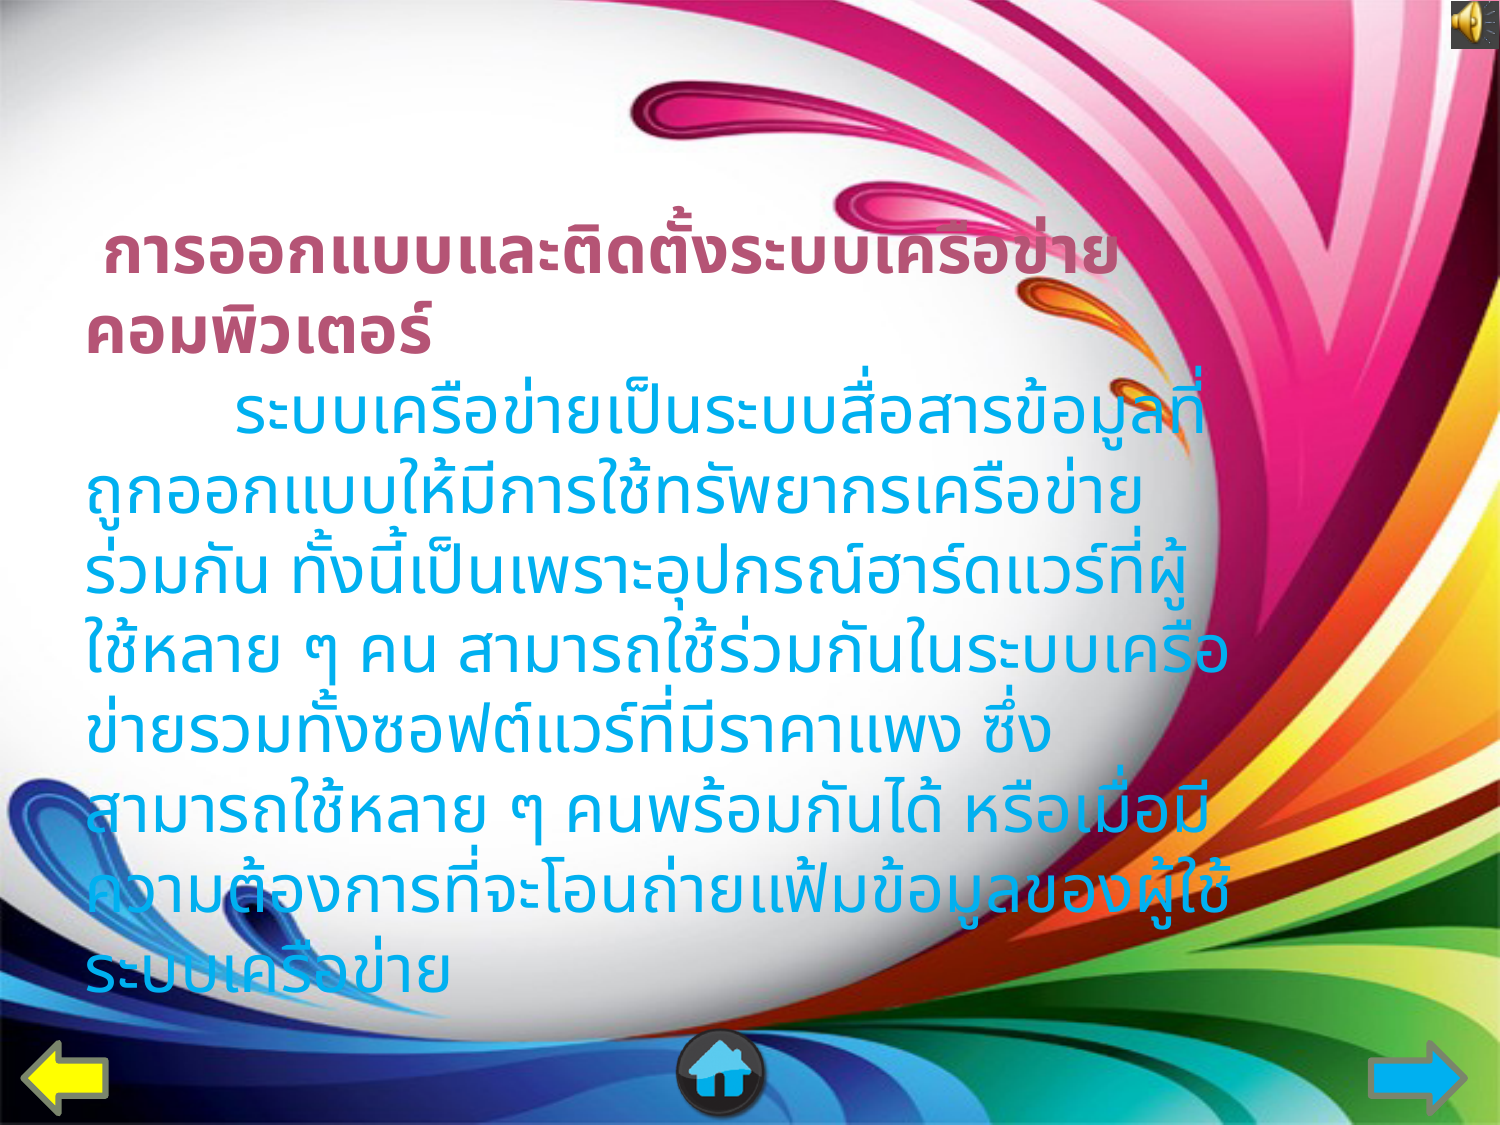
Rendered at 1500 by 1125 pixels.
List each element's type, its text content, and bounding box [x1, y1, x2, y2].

text_box การออกแบบและติดตั้งระบบเครือข่ายคอมพิวเตอร์ ระบบเครือข่ายเป็นระบบสื่อสารข้อมูลที่ถูกออกแบบให้มีการใช้ทรัพยากรเครือข่ายร่วมกัน ทั้งนี้เป็นเพราะอุปกรณ์ฮาร์ดแวร์ที่ผู้ใช้หลาย ๆ คน สามารถใช้ร่วมกันในระบบเครือข่ายรวมทั้งซอฟต์แวร์ที่มีราคาแพง ซึ่งสามารถใช้หลาย ๆ คนพร้อมกันได้ หรือเมื่อมีความต้องการที่จะโอนถ่ายแฟ้มข้อมูลของผู้ใช้ระบบเครือข่าย [70, 199, 1254, 1014]
picture [0, 0, 1500, 1125]
text_box [1367, 1040, 1468, 1117]
text_box [20, 1040, 109, 1117]
